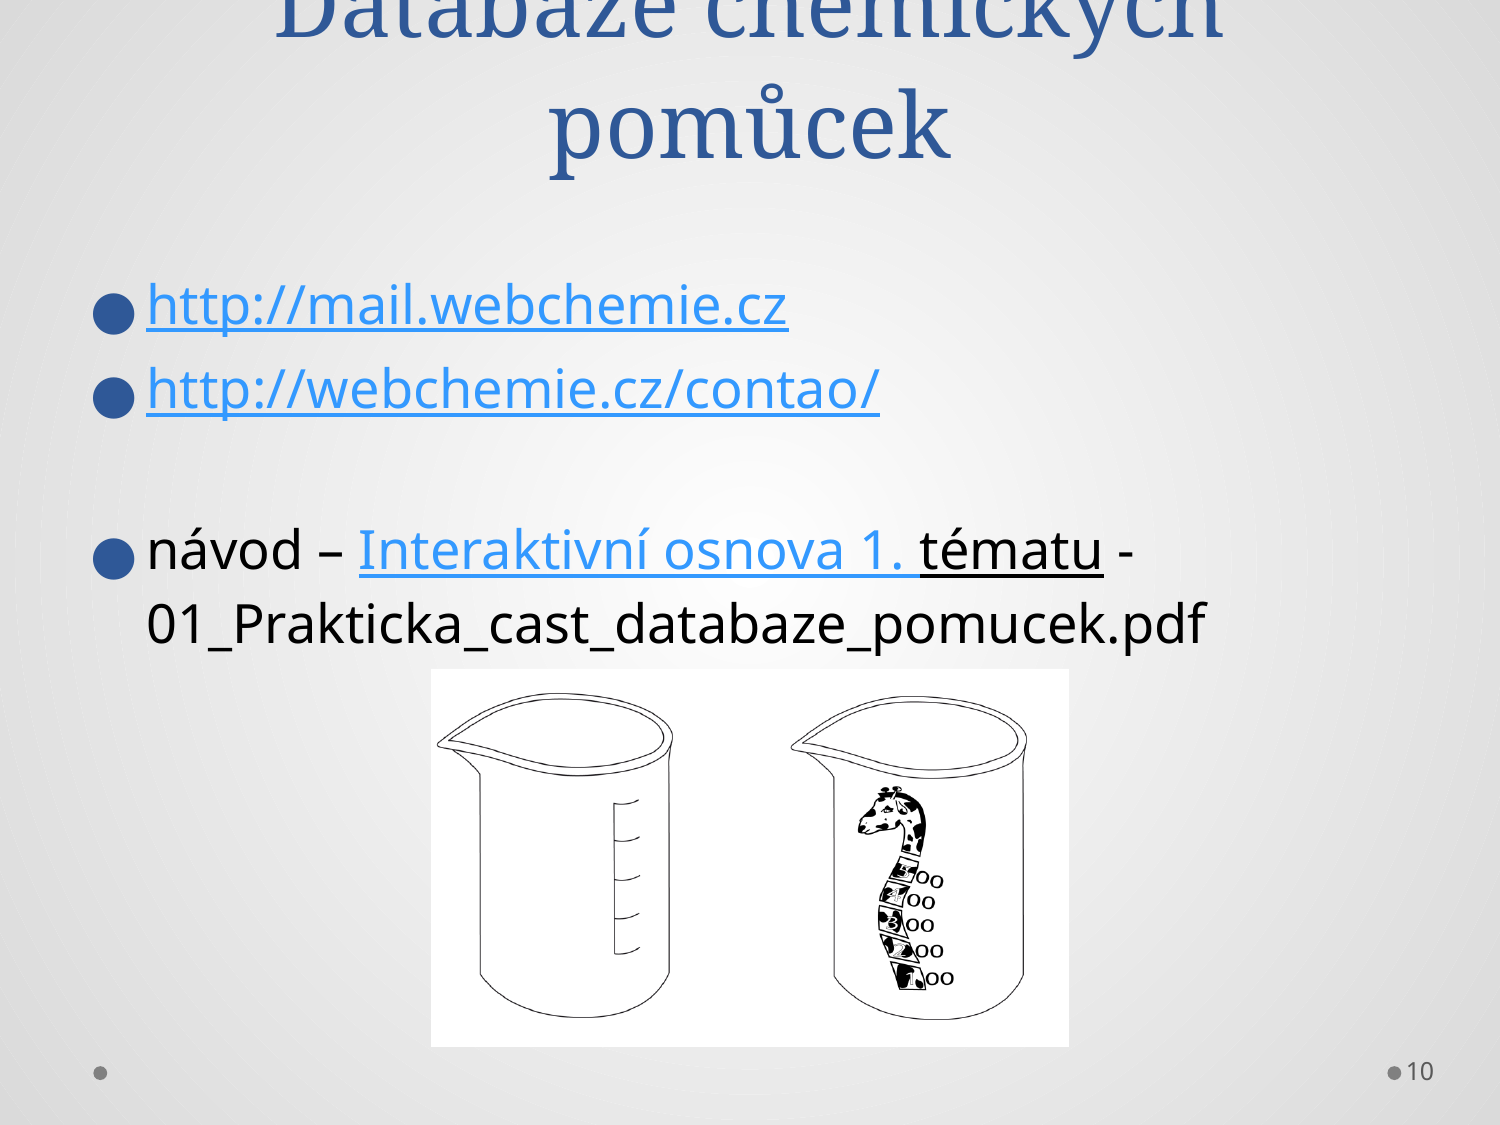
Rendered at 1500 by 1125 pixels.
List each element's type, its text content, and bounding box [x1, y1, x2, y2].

slide_number 10 [1401, 1042, 1494, 1103]
list http://mail.webchemie.cz http://webchemie.cz/contao/ návod – Interaktivní osnova 1. tématu - 01_Prakticka_cast_databaze_pomucek.pdf [75, 262, 1425, 1005]
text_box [430, 668, 1070, 1048]
title Databáze chemických pomůcek [75, 0, 1425, 185]
